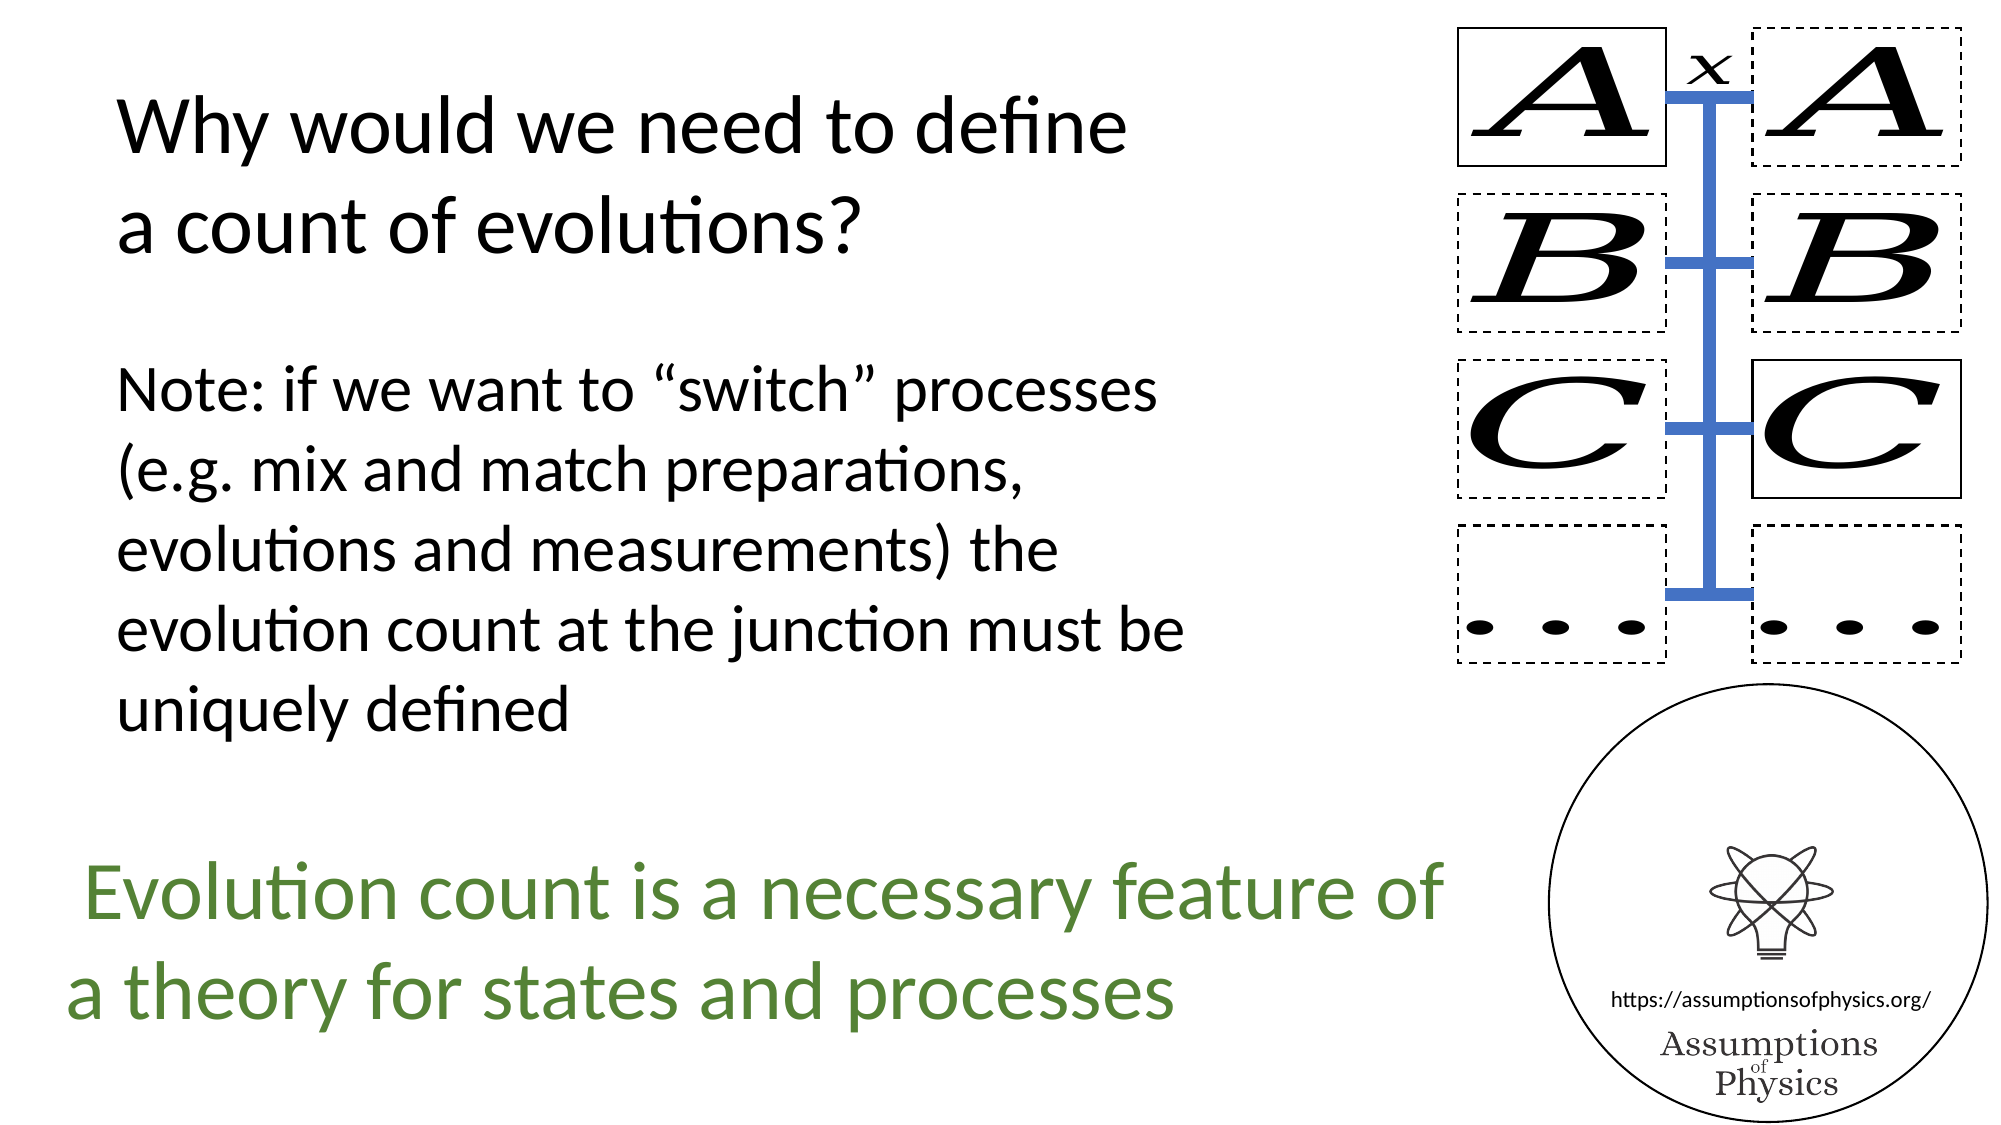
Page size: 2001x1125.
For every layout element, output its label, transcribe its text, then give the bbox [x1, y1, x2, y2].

text_box Note: if we want to “switch” processes (e.g. mix and match preparations, evolutions and measurements) the evolution count at the junction must be uniquely defined [101, 337, 1226, 752]
text_box Why would we need to define a count of evolutions? [101, 63, 1182, 278]
picture [1660, 1029, 1877, 1103]
picture [1709, 846, 1834, 960]
